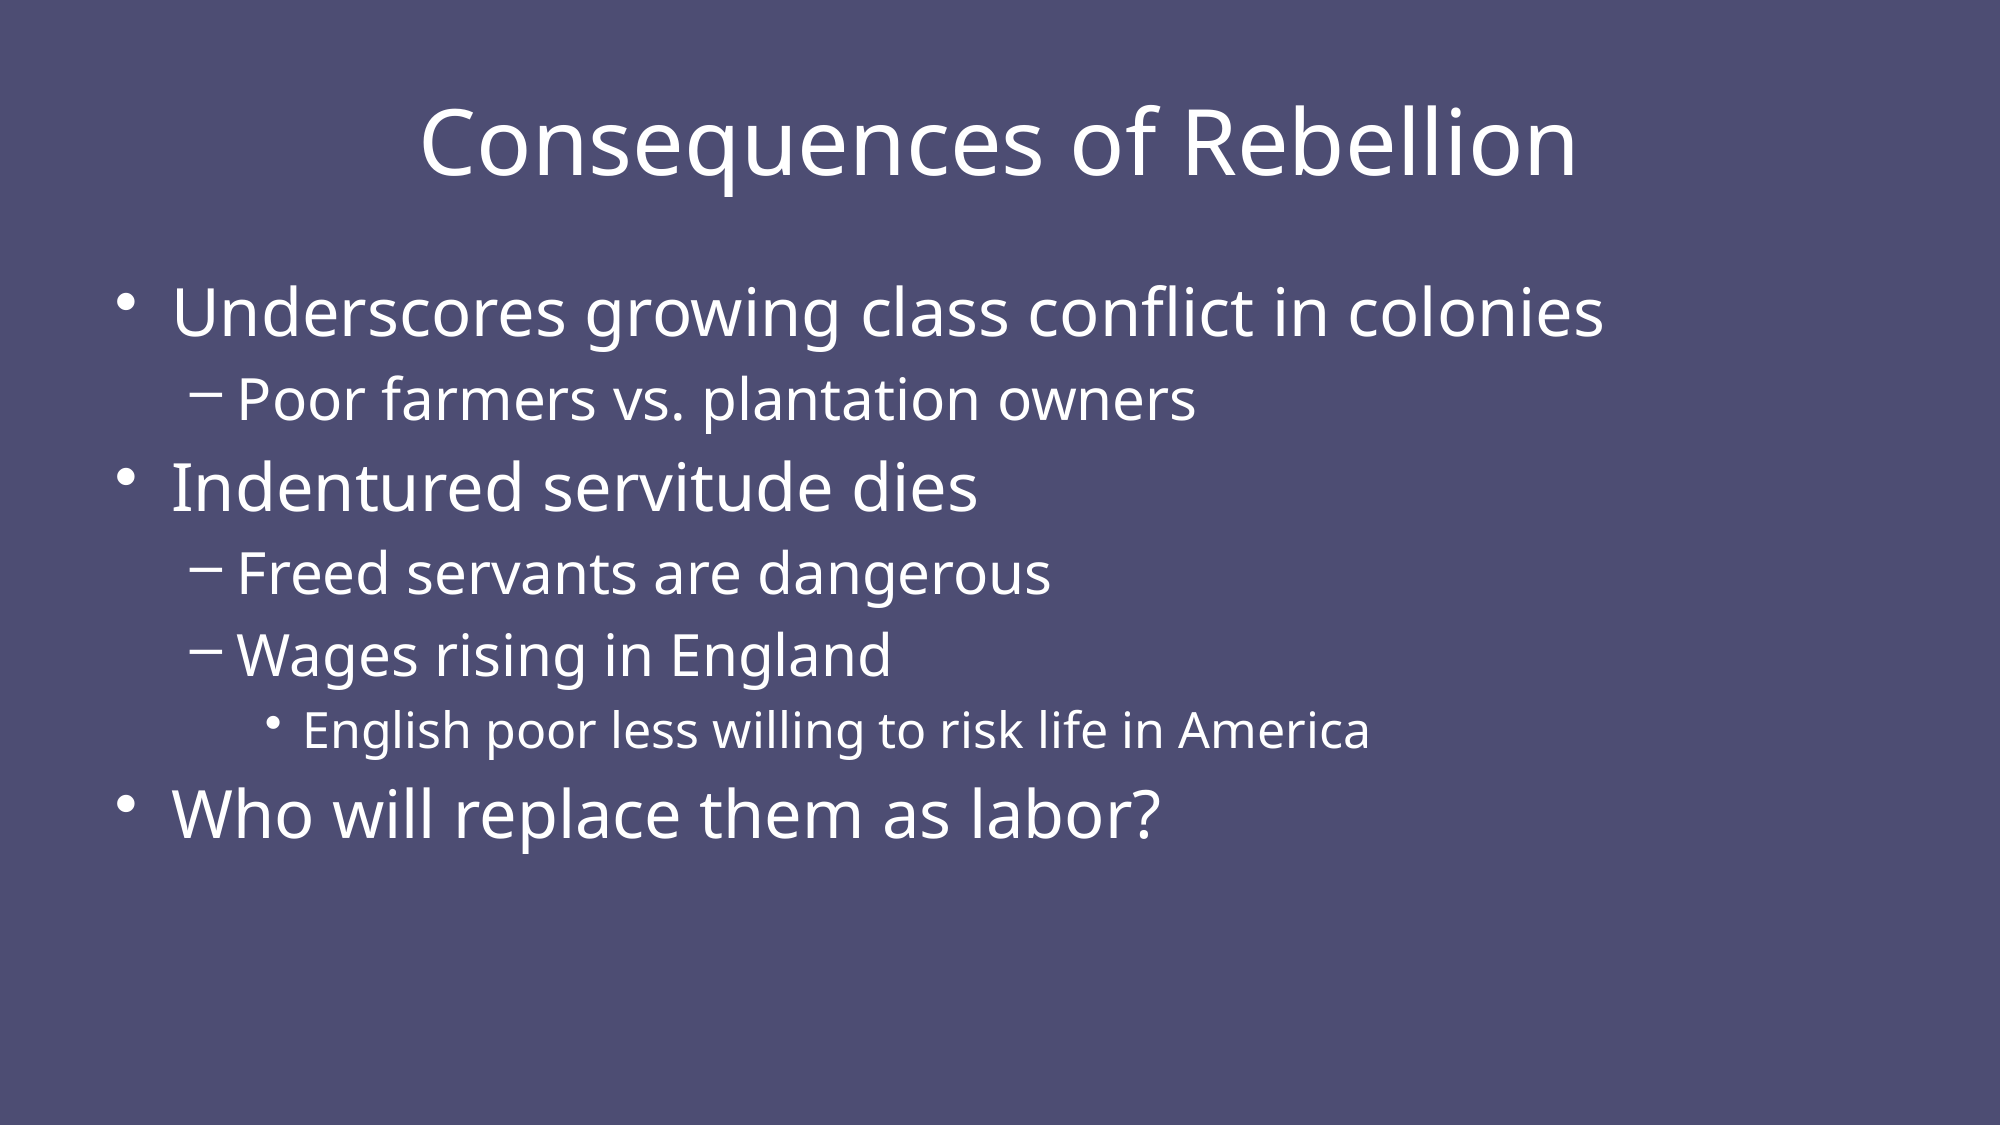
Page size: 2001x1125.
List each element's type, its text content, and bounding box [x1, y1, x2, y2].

title Consequences of Rebellion [99, 45, 1900, 233]
list Underscores growing class conflict in colonies Poor farmers vs. plantation owners Indentured servitude dies Freed servants are dangerous Wages rising in England English poor less willing to risk life in America Who will replace them as labor? [99, 262, 1900, 1005]
